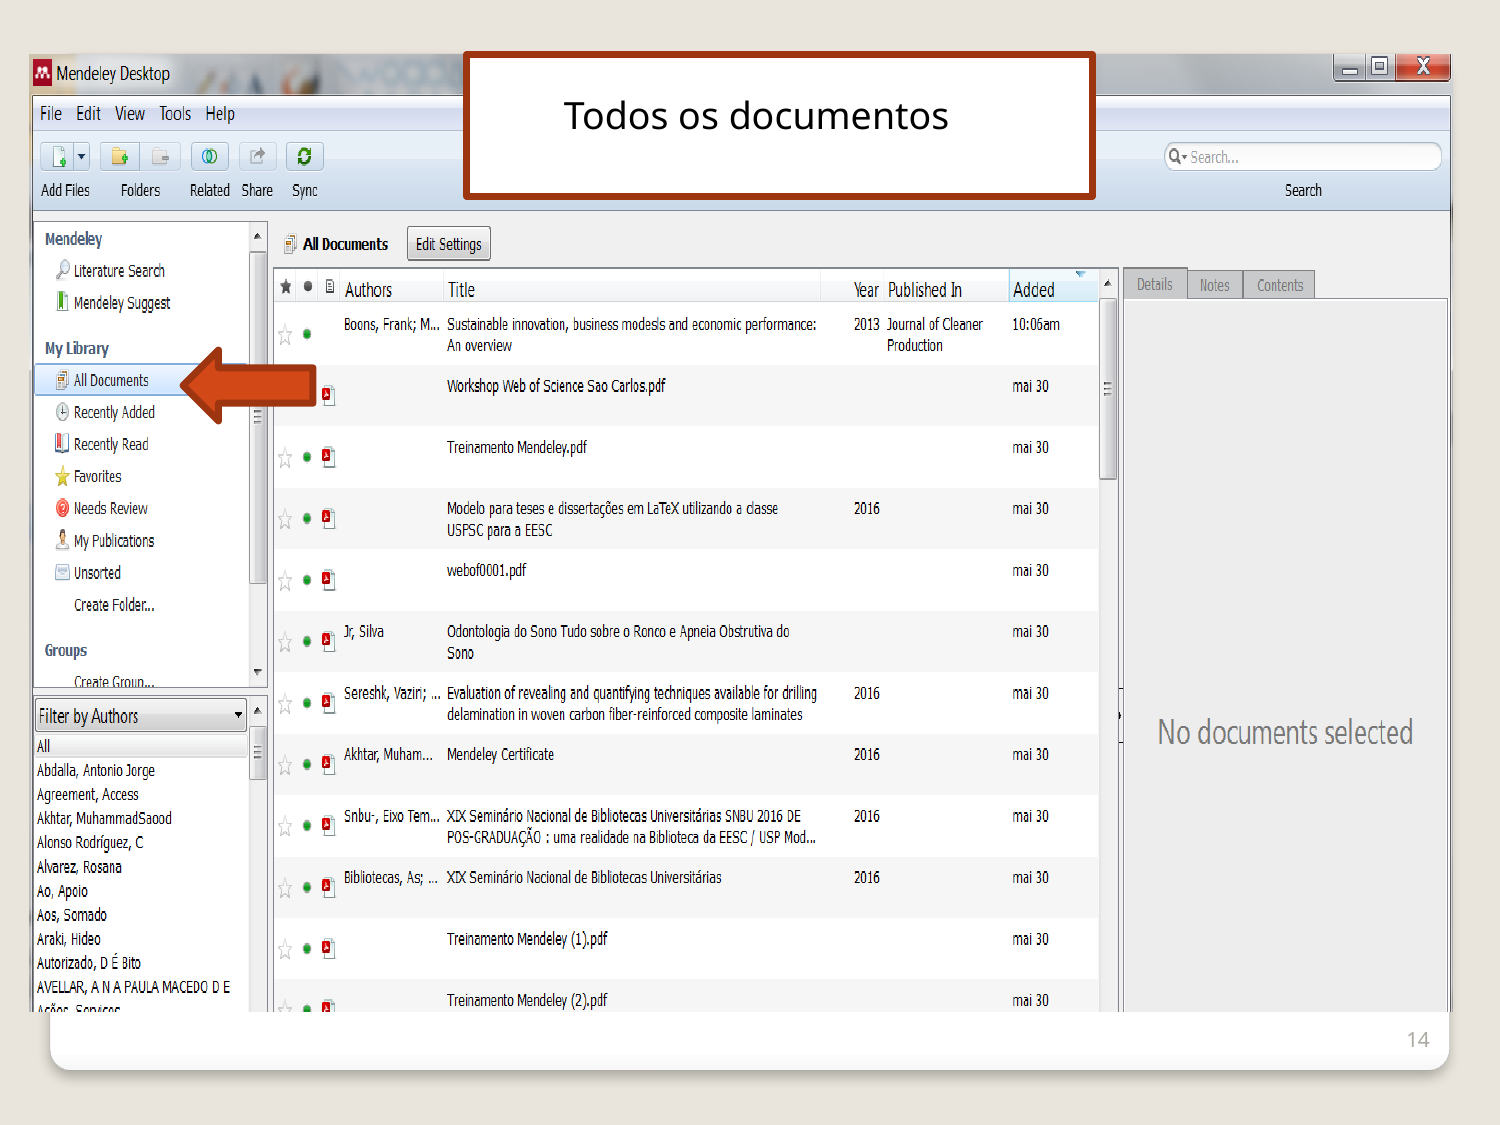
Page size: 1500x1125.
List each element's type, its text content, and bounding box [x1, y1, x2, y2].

slide_number 14 [1369, 1025, 1445, 1063]
picture [29, 54, 1453, 1012]
